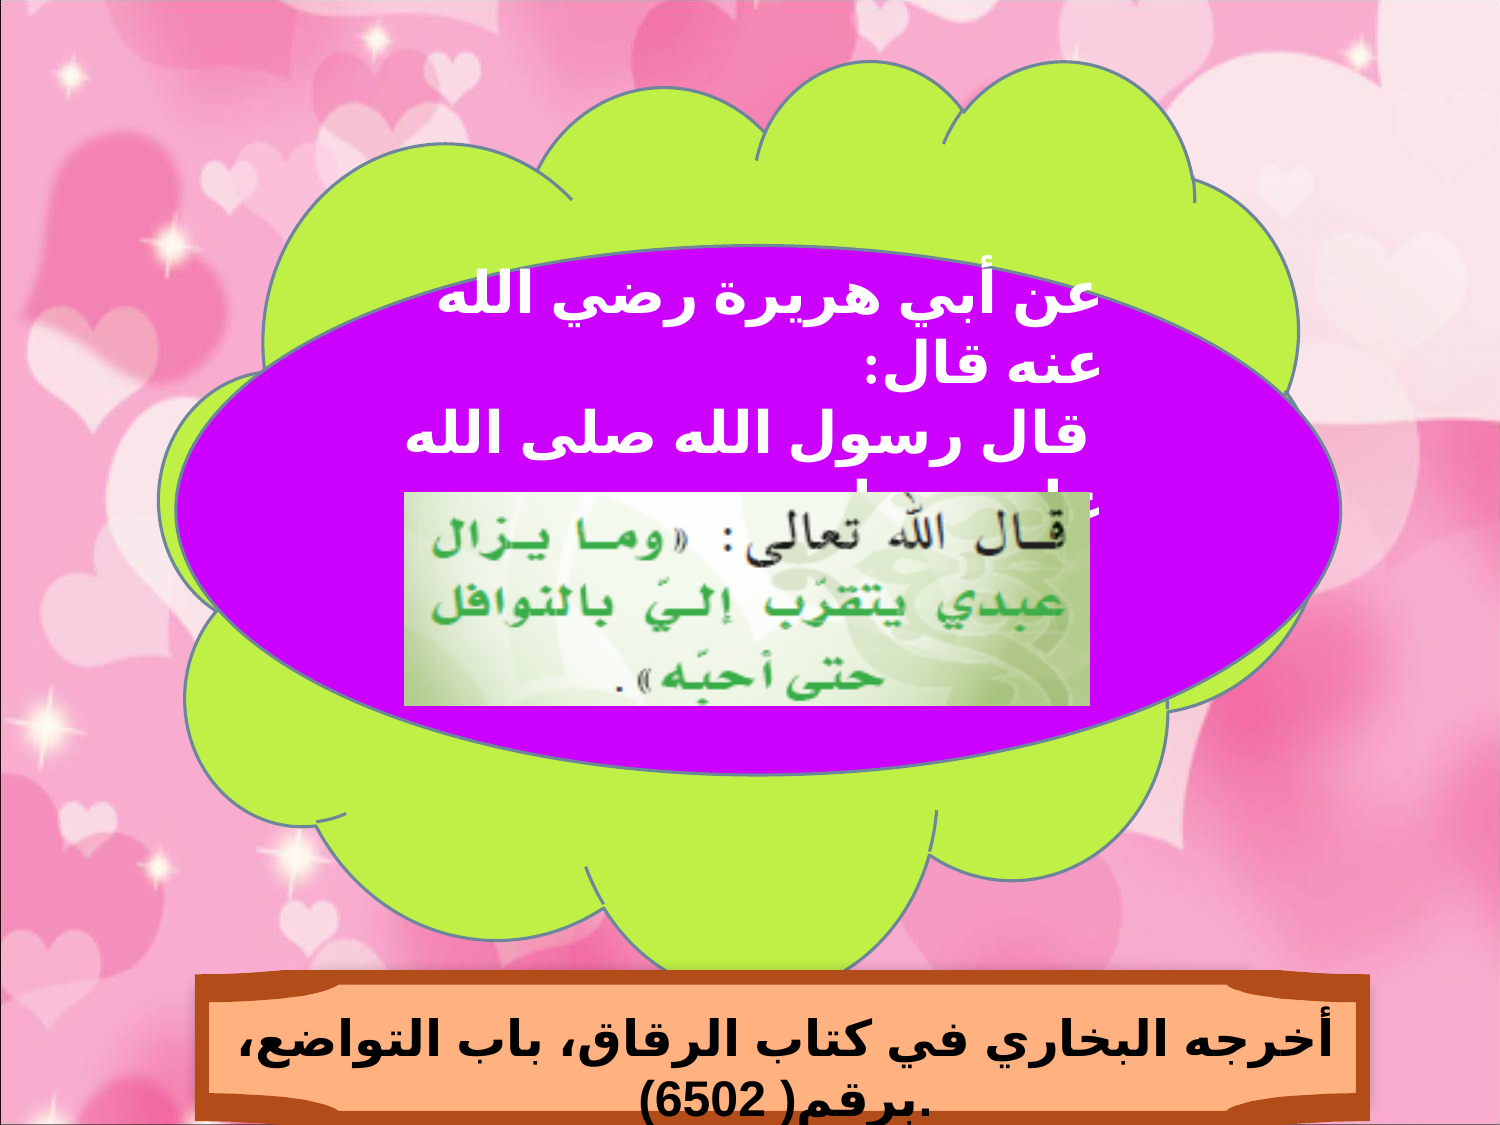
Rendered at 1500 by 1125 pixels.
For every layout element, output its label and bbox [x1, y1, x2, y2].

picture [0, 0, 1500, 1125]
text_box [159, 58, 1341, 994]
